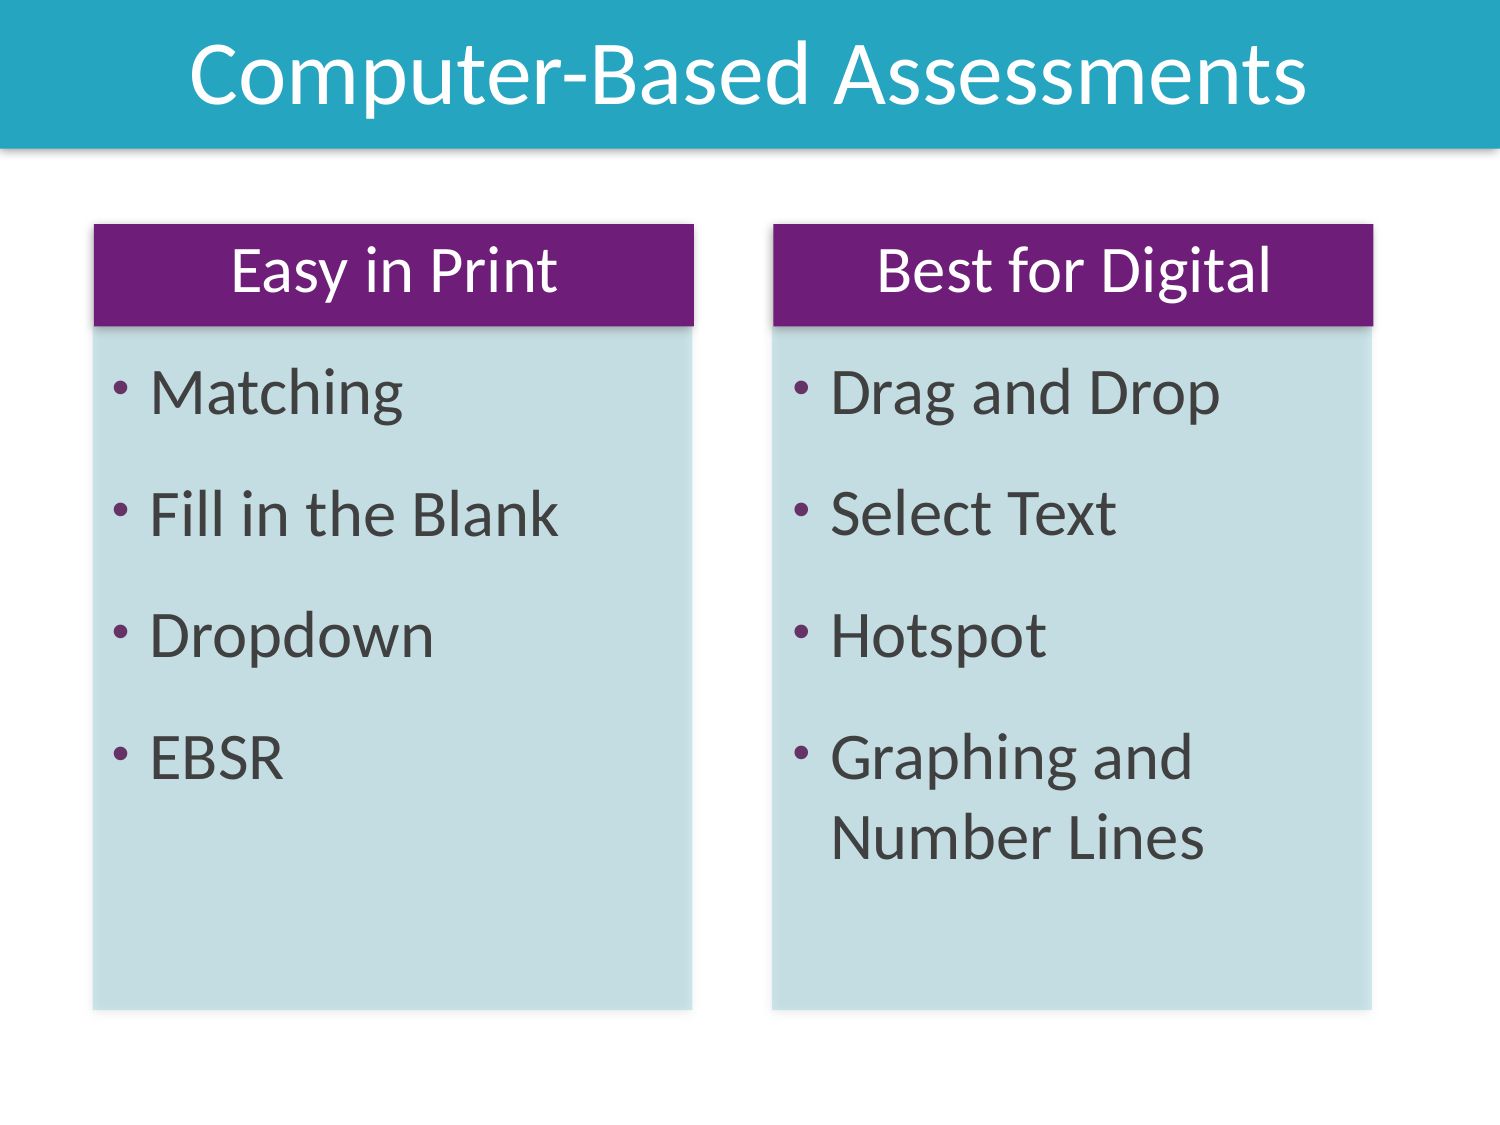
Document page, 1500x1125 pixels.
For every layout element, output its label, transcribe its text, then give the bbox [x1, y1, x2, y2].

text_box [771, 337, 1373, 1011]
text_box [92, 337, 694, 1011]
text_box [772, 223, 777, 327]
list Best for Digital Drag and Drop Select Text Hotspot Graphing and Number Lines [777, 218, 1372, 898]
text_box Computer-Based Assessments [74, 3, 1425, 133]
text_box [0, 0, 1500, 150]
list Easy in Print Matching Fill in the Blank Dropdown EBSR [96, 218, 693, 898]
